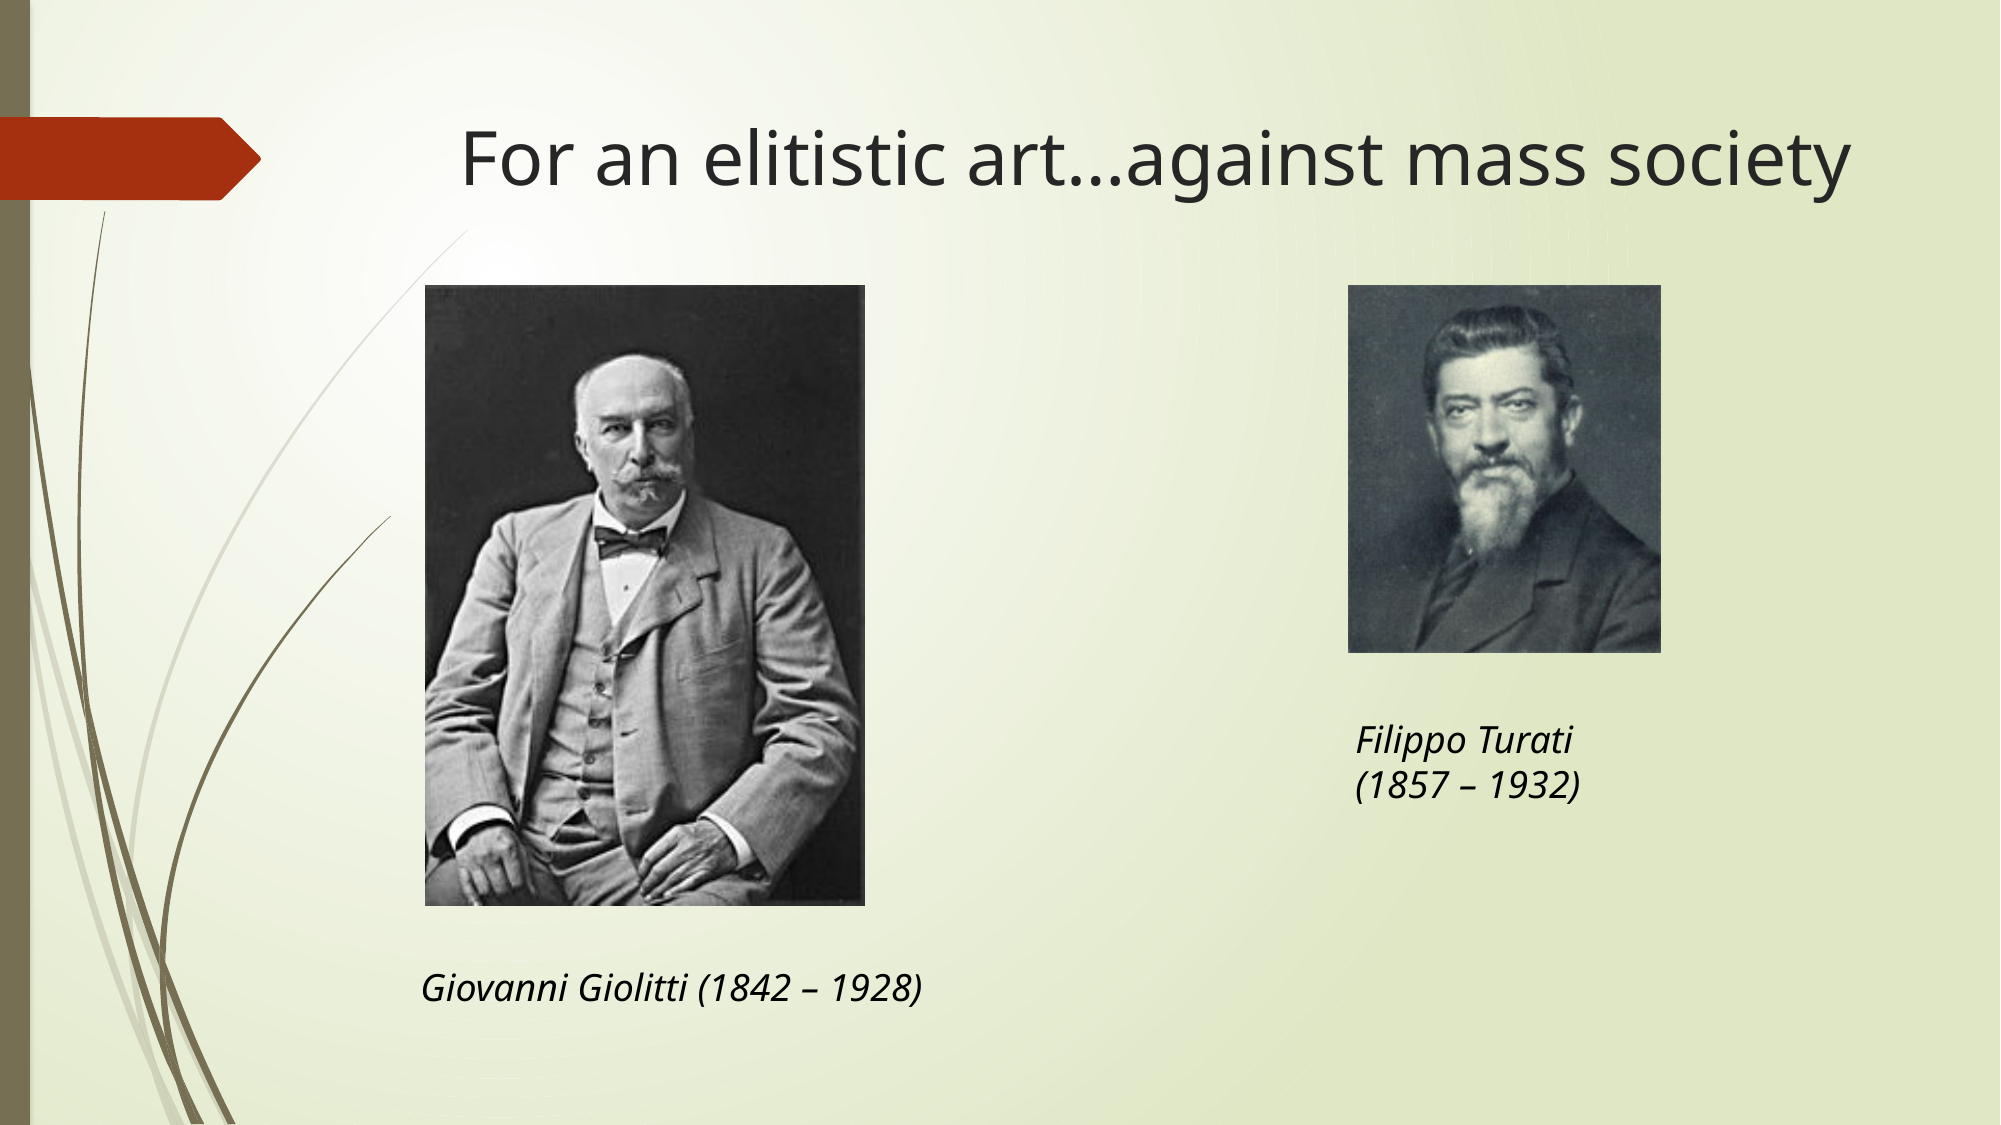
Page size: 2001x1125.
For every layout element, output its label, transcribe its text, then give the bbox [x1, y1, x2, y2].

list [425, 285, 866, 906]
picture [1347, 285, 1661, 654]
title For an elitistic art…against mass society [425, 102, 1888, 313]
text_box Filippo Turati (1857 – 1932) [1340, 709, 1596, 814]
text_box Giovanni Giolitti (1842 – 1928) [405, 956, 939, 1017]
